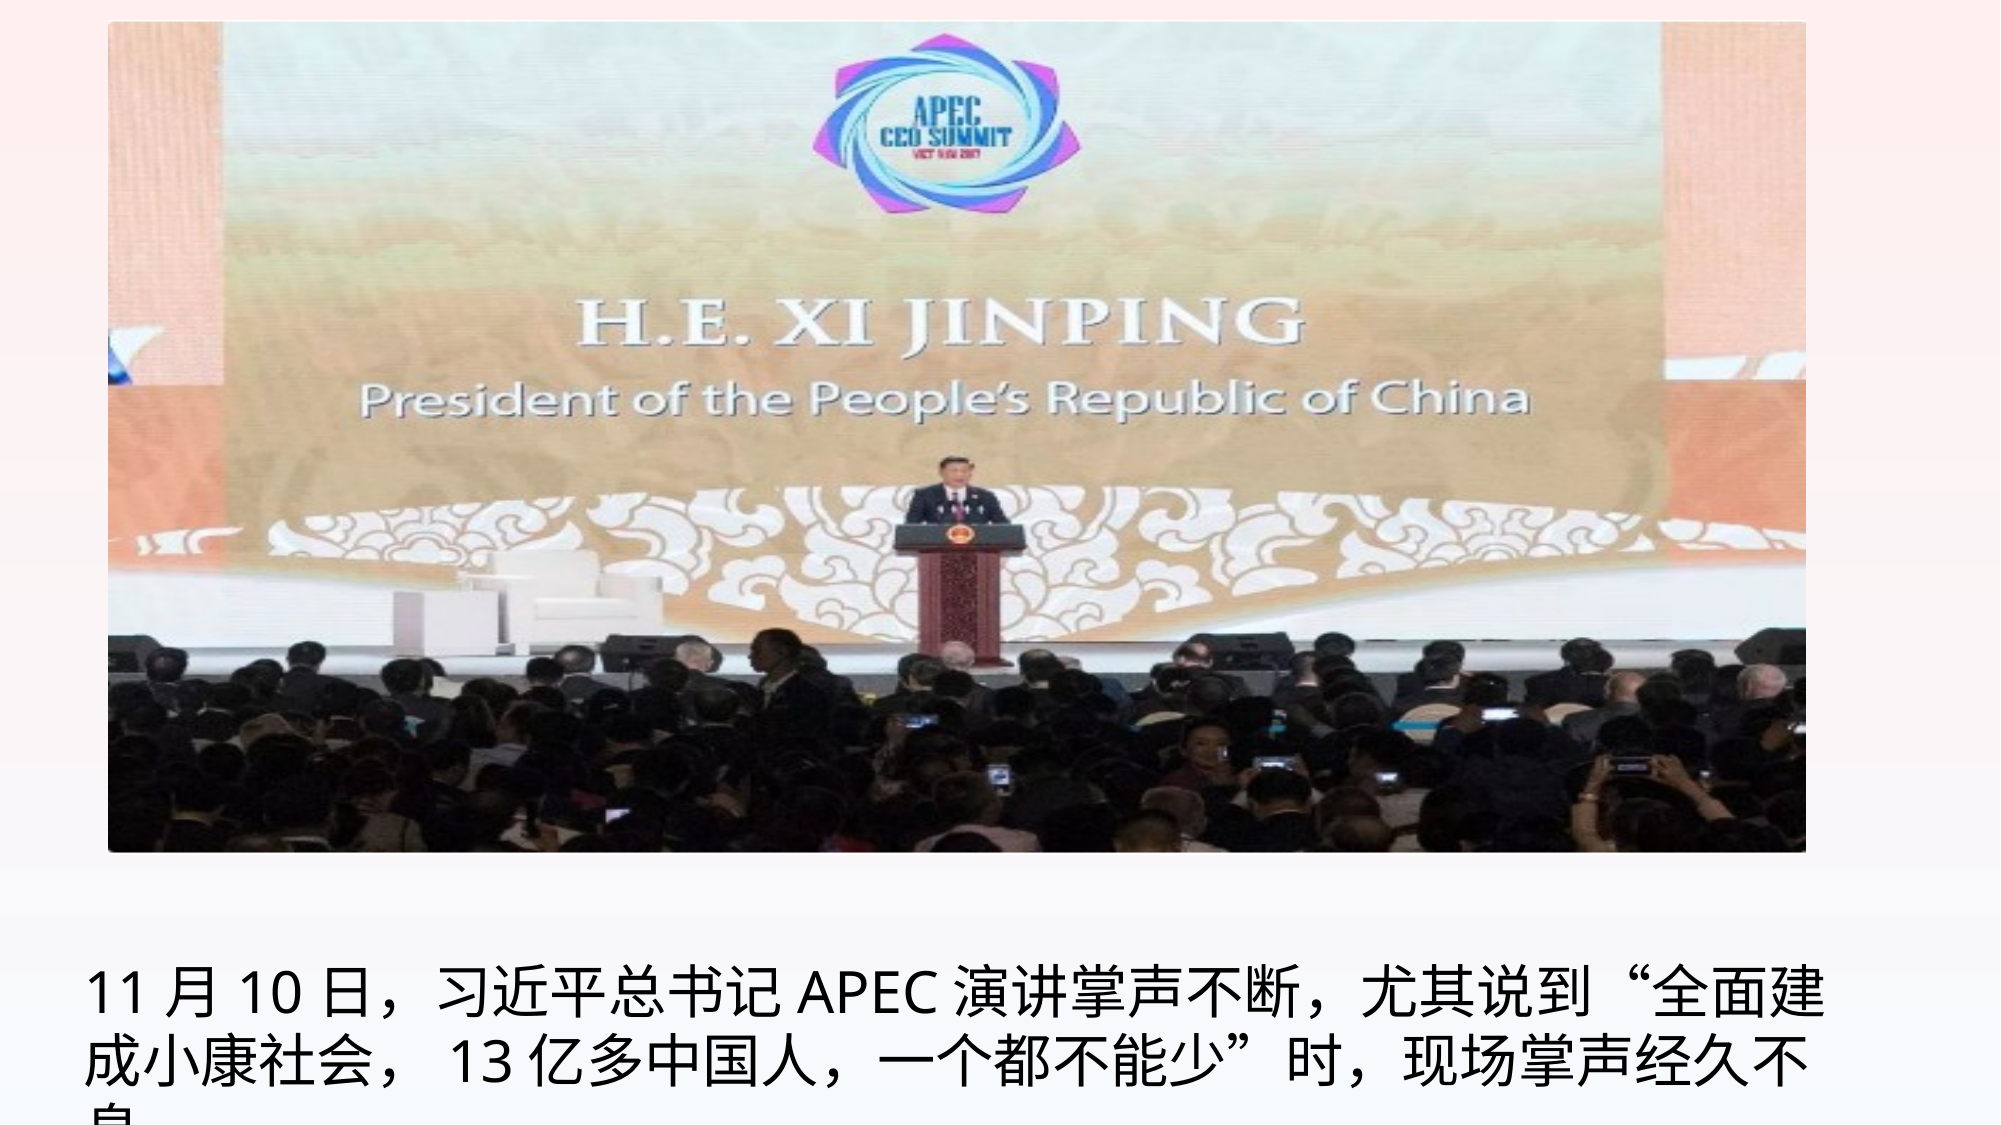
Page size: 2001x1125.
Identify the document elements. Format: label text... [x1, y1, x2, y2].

picture [108, 20, 1806, 855]
text_box 11月10日，习近平总书记APEC演讲掌声不断，尤其说到“全面建成小康社会，13亿多中国人，一个都不能少”时，现场掌声经久不息。 [69, 947, 1846, 1125]
